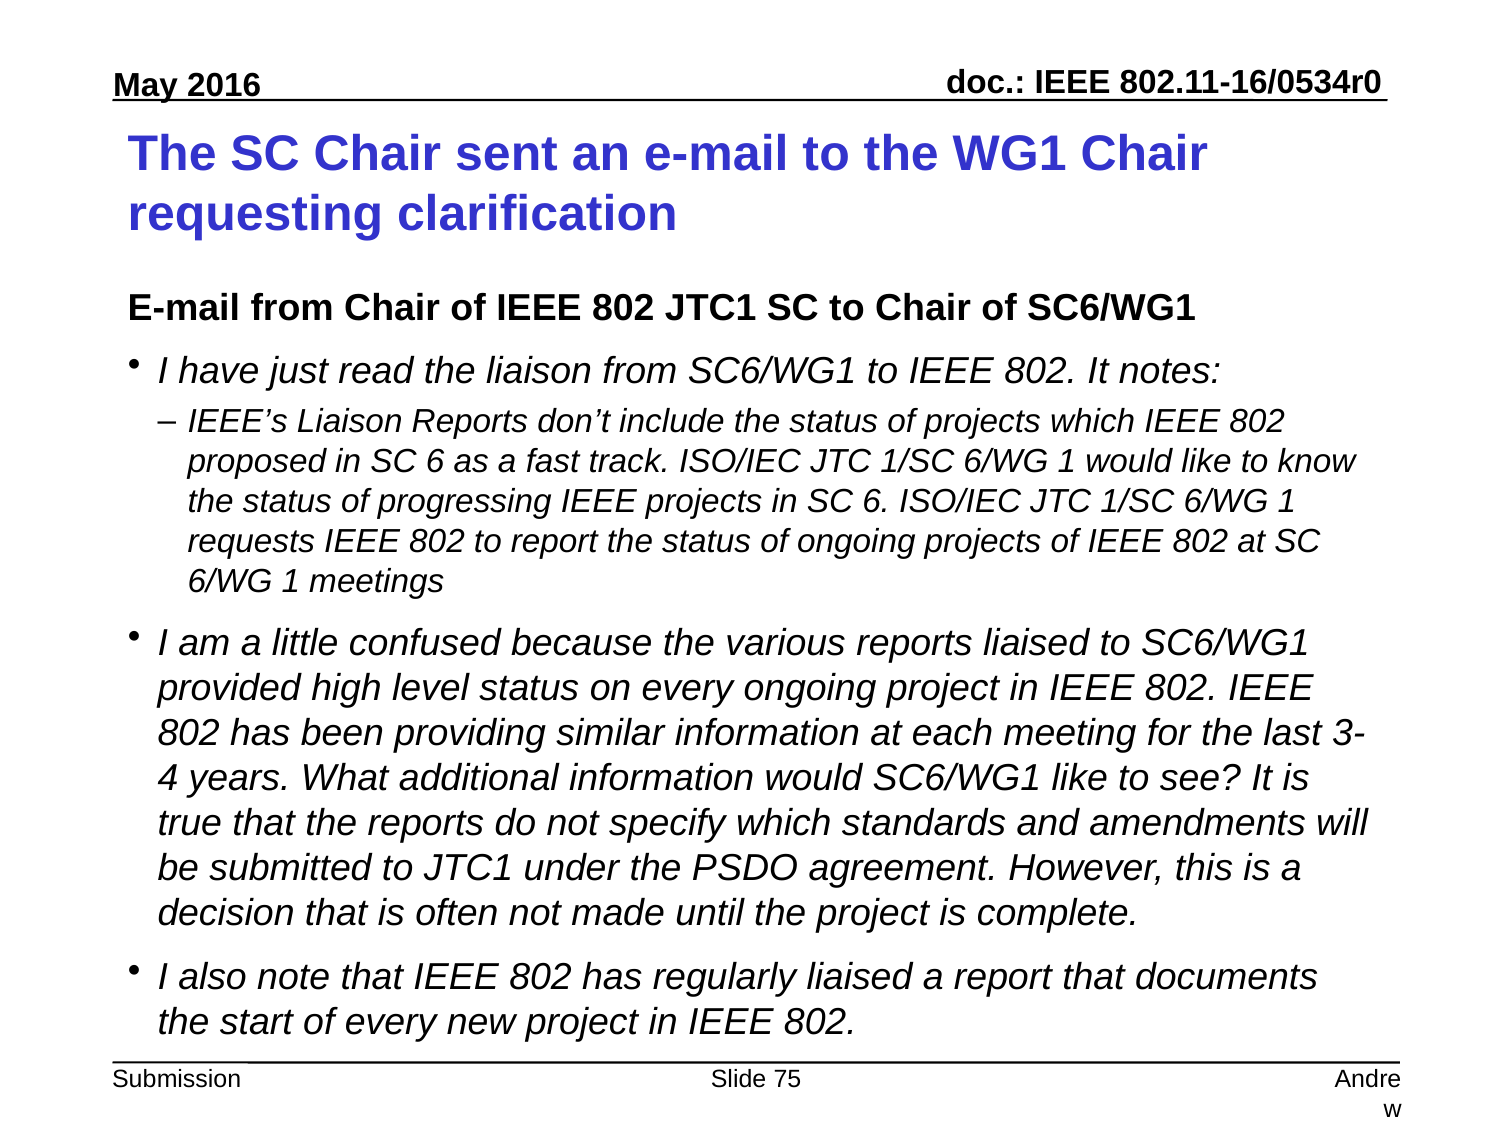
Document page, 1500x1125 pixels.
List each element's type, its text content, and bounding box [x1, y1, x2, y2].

footer Andrew Myles, Cisco [1320, 1061, 1402, 1093]
list E-mail from Chair of IEEE 802 JTC1 SC to Chair of SC6/WG1 I have just read the liaison from SC6/WG1 to IEEE 802. It notes: IEEE’s Liaison Reports don’t include the status of projects which IEEE 802 proposed in SC 6 as a fast track. ISO/IEC JTC 1/SC 6/WG 1 would like to know the status of progressing IEEE projects in SC 6. ISO/IEC JTC 1/SC 6/WG 1 requests IEEE 802 to report the status of ongoing projects of IEEE 802 at SC 6/WG 1 meetings I am a little confused because the various reports liaised to SC6/WG1 provided high level status on every ongoing project in IEEE 802. IEEE 802 has been providing similar information at each meeting for the last 3-4 years. What additional information would SC6/WG1 like to see? It is true that the reports do not specify which standards and amendments will be submitted to JTC1 under the PSDO agreement. However, this is a decision that is often not made until the project is complete. I also note that IEEE 802 has regularly liaised a report that documents the start of every new project in IEEE 802. [112, 275, 1388, 950]
slide_number Slide 75 [709, 1061, 803, 1093]
title The SC Chair sent an e-mail to the WG1 Chair requesting clarification [112, 112, 1388, 275]
